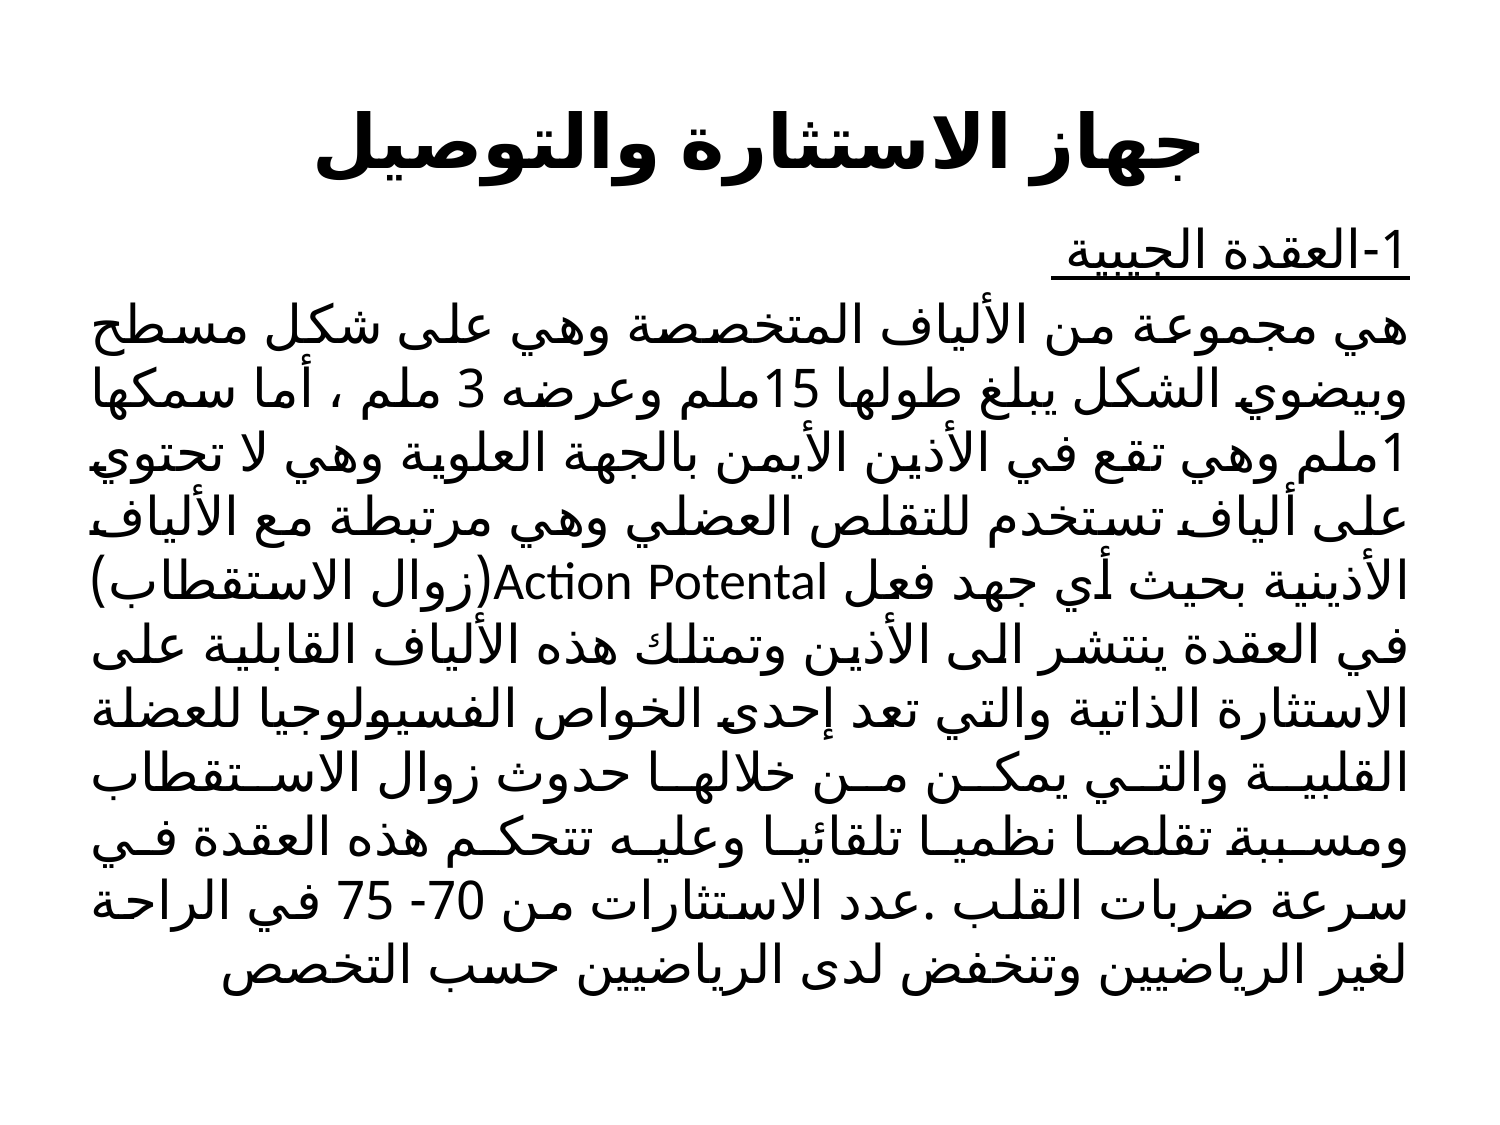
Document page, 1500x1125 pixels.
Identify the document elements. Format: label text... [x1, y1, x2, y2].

list 1-العقدة الجيبية هي مجموعة من الألياف المتخصصة وهي على شكل مسطح وبيضوي الشكل يبلغ طولها 15ملم وعرضه 3 ملم ، أما سمكها 1ملم وهي تقع في الأذين الأيمن بالجهة العلوية وهي لا تحتوي على ألياف تستخدم للتقلص العضلي وهي مرتبطة مع الألياف الأذينية بحيث أي جهد فعل Action Potental(زوال الاستقطاب) في العقدة ينتشر الى الأذين وتمتلك هذه الألياف القابلية على الاستثارة الذاتية والتي تعد إحدى الخواص الفسيولوجيا للعضلة القلبية والتي يمكن من خلالها حدوث زوال الاستقطاب ومسببة تقلصا نظميا تلقائيا وعليه تتحكم هذه العقدة في سرعة ضربات القلب .عدد الاستثارات من 70- 75 في الراحة لغير الرياضيين وتنخفض لدى الرياضيين حسب التخصص [75, 208, 1425, 1005]
title جهاز الاستثارة والتوصيل [75, 45, 1425, 208]
